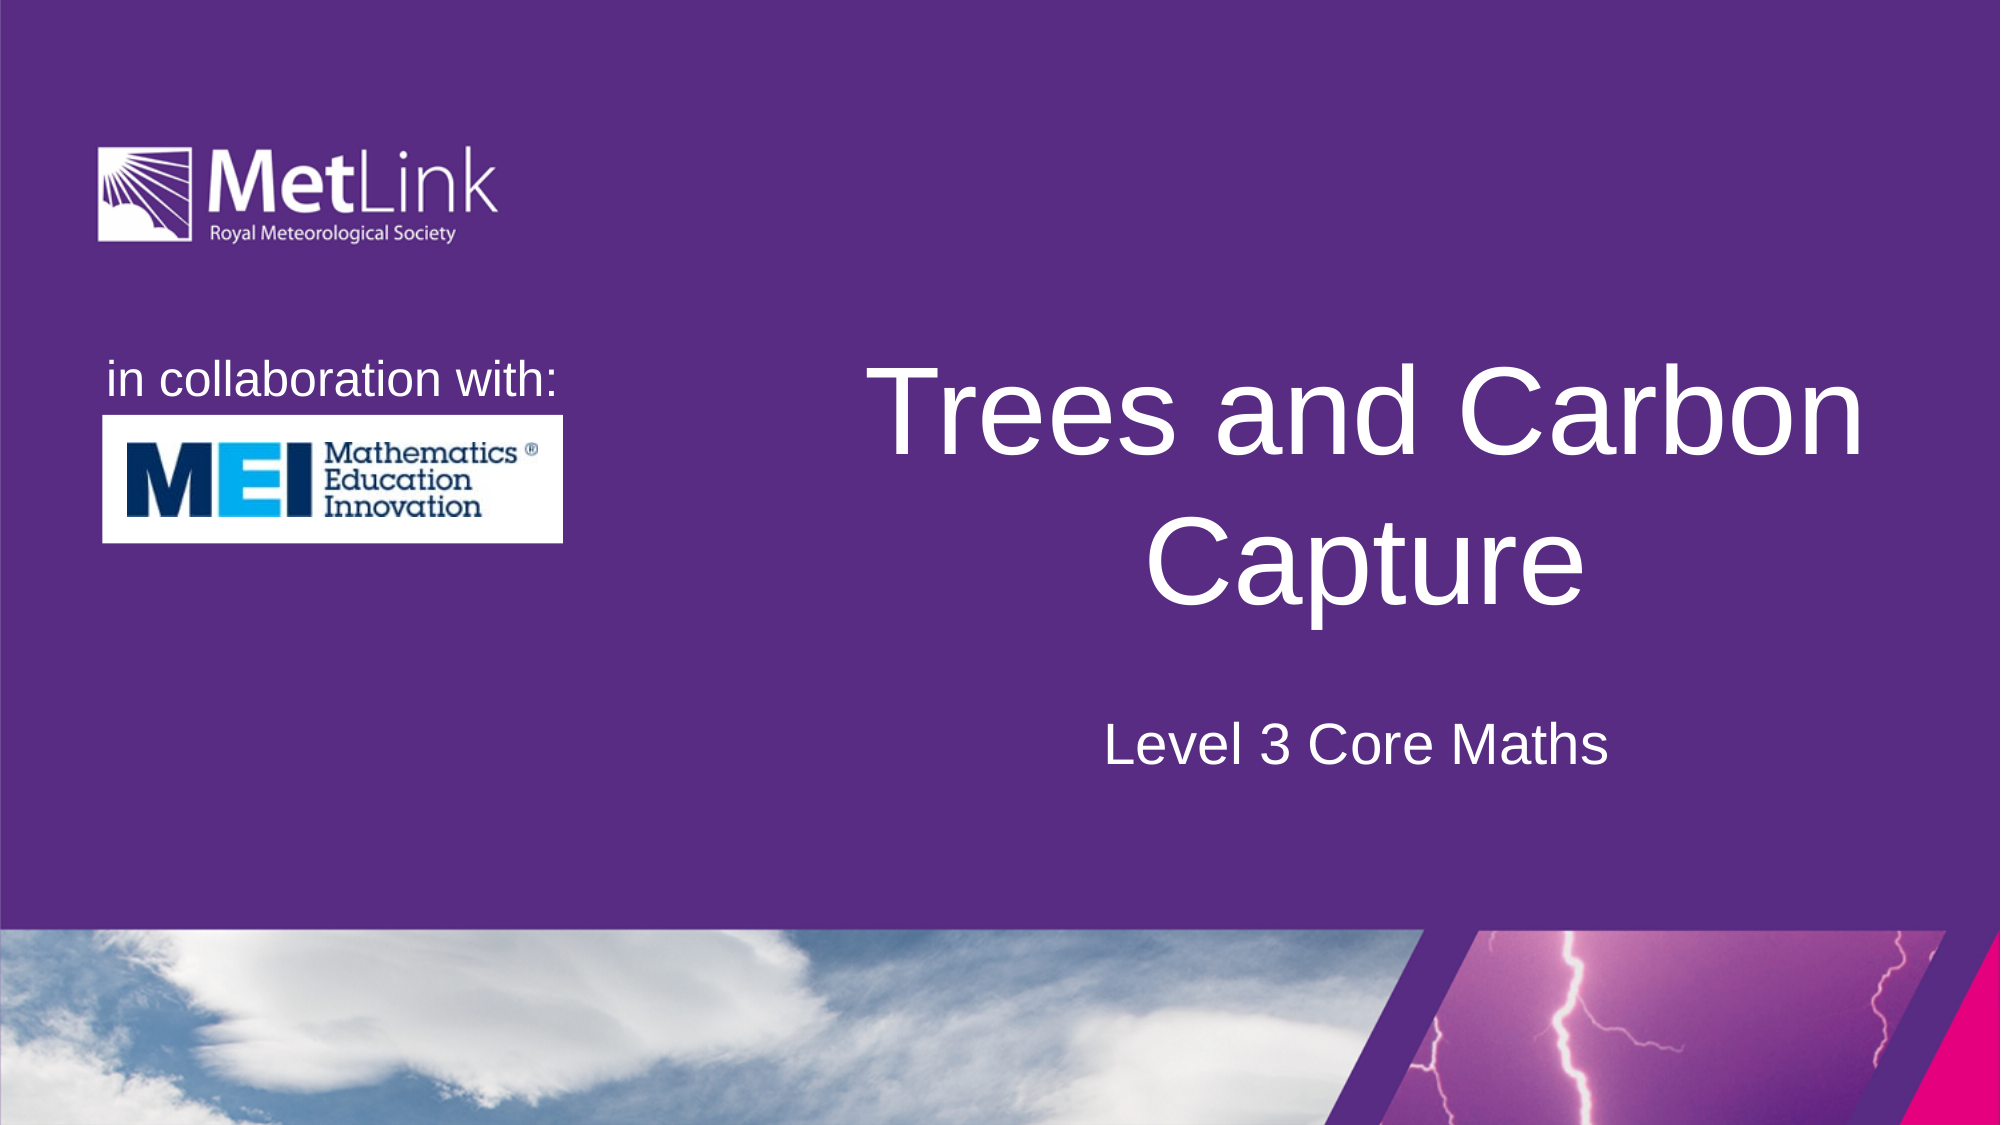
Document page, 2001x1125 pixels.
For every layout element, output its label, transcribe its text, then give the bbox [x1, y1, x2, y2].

list Level 3 Core Maths [863, 670, 1850, 813]
title Trees and Carbon Capture [833, 317, 1898, 642]
picture [0, 0, 2000, 1125]
